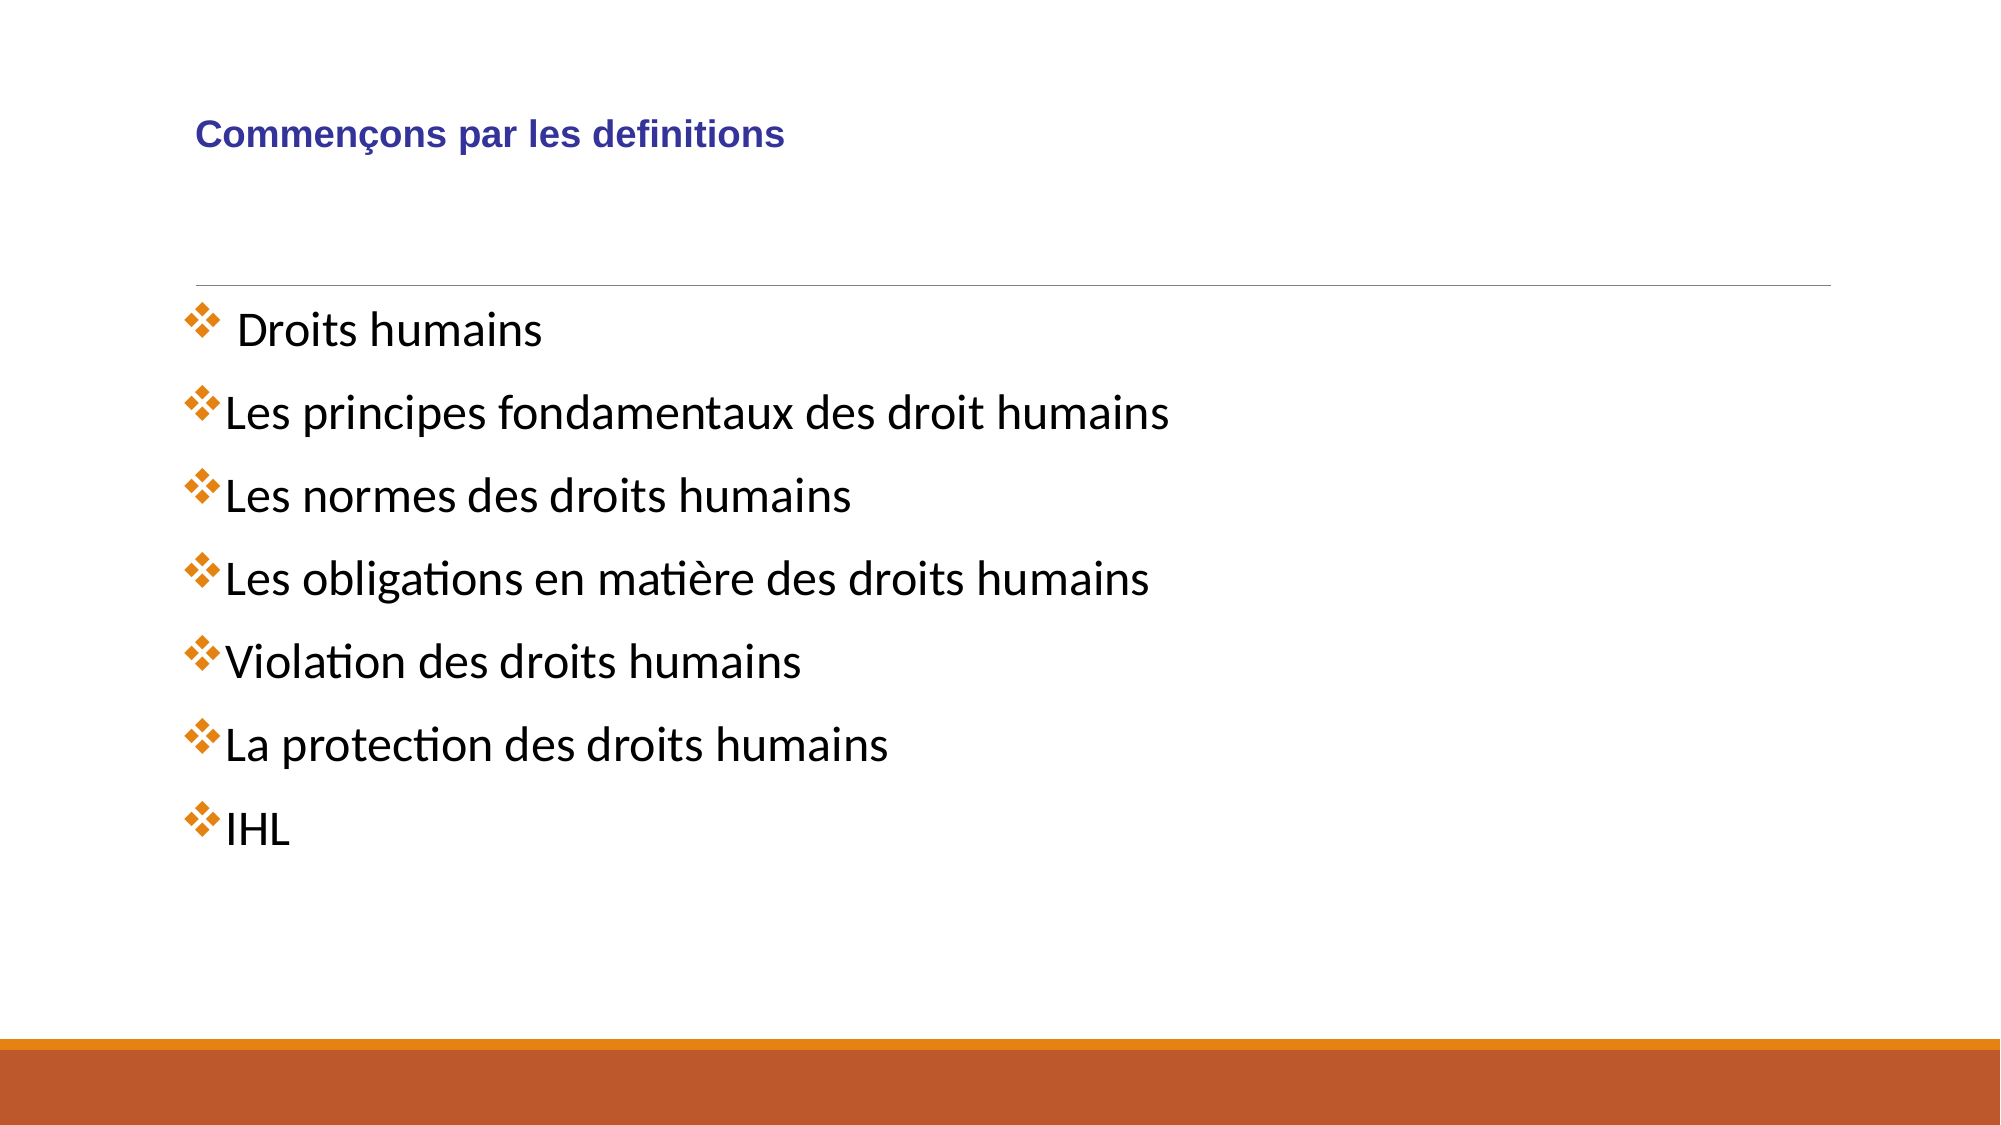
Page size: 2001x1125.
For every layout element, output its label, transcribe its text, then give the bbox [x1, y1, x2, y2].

title Commençons par les definitions [180, 107, 1830, 200]
list Droits humains Les principes fondamentaux des droit humains Les normes des droits humains Les obligations en matière des droits humains Violation des droits humains La protection des droits humains IHL [180, 295, 1830, 1029]
